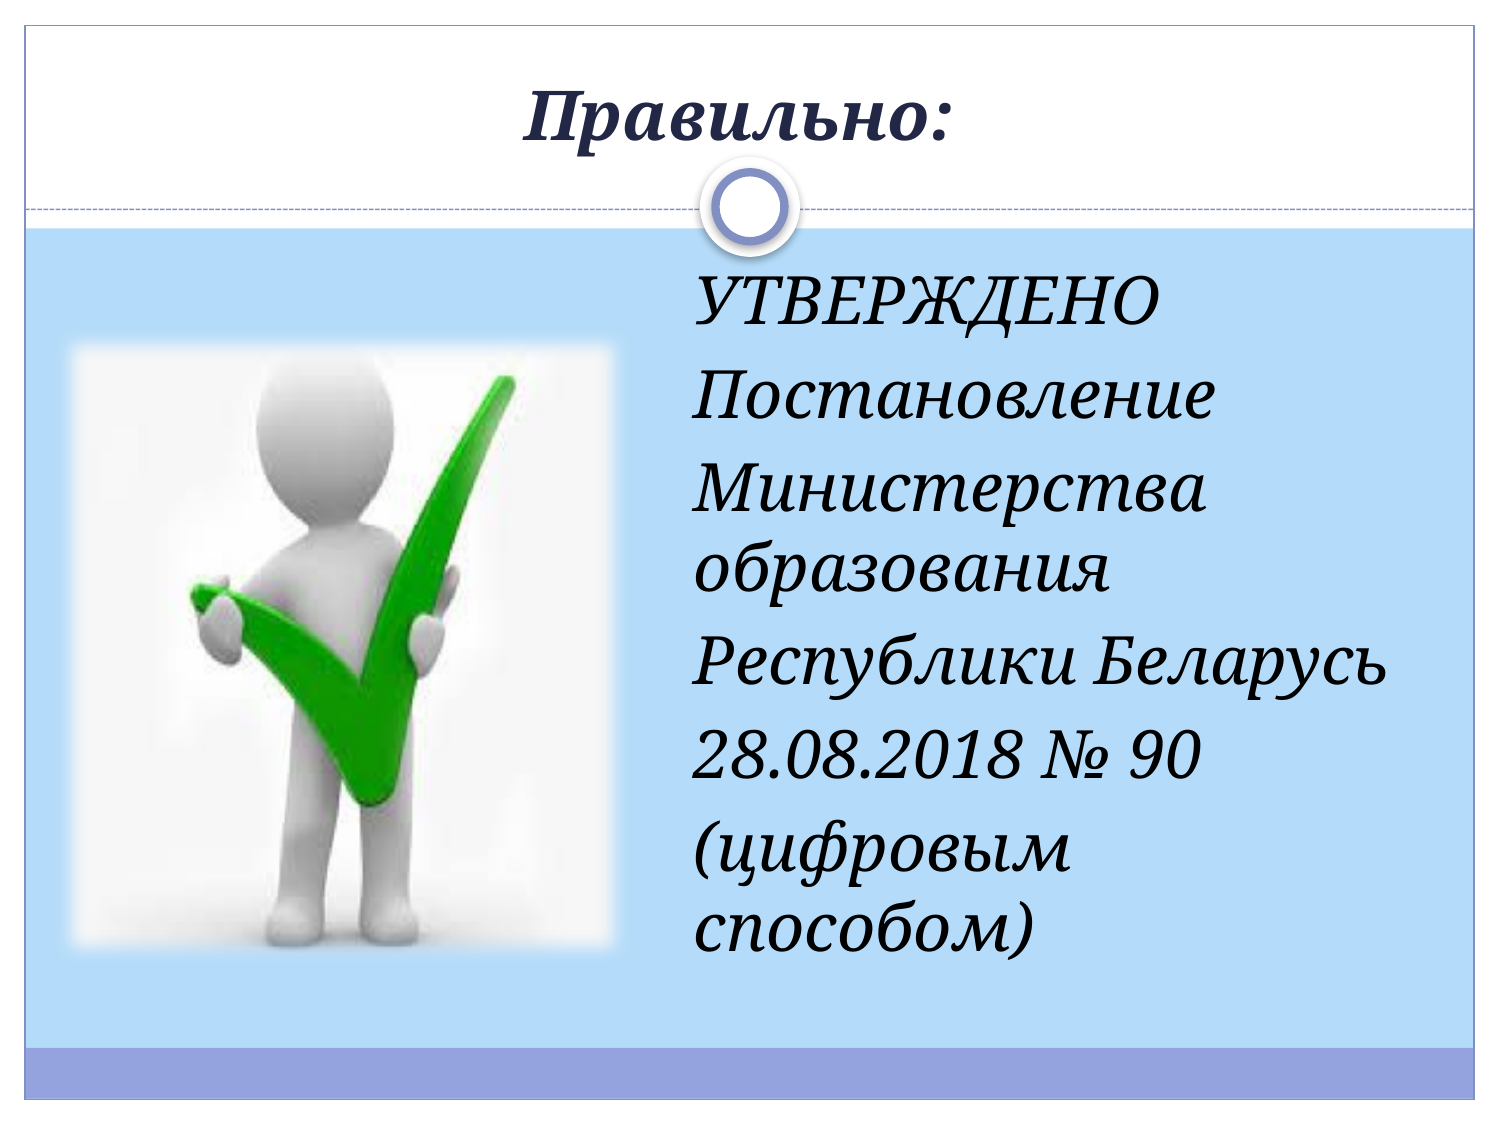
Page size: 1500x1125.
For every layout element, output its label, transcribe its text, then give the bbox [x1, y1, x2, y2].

list УТВЕРЖДЕНО Постановление Министерства образования Республики Беларусь 28.08.2018 № 90 (цифровым способом) [679, 250, 1445, 1001]
title Правильно: [49, 37, 1450, 162]
picture [52, 326, 633, 965]
